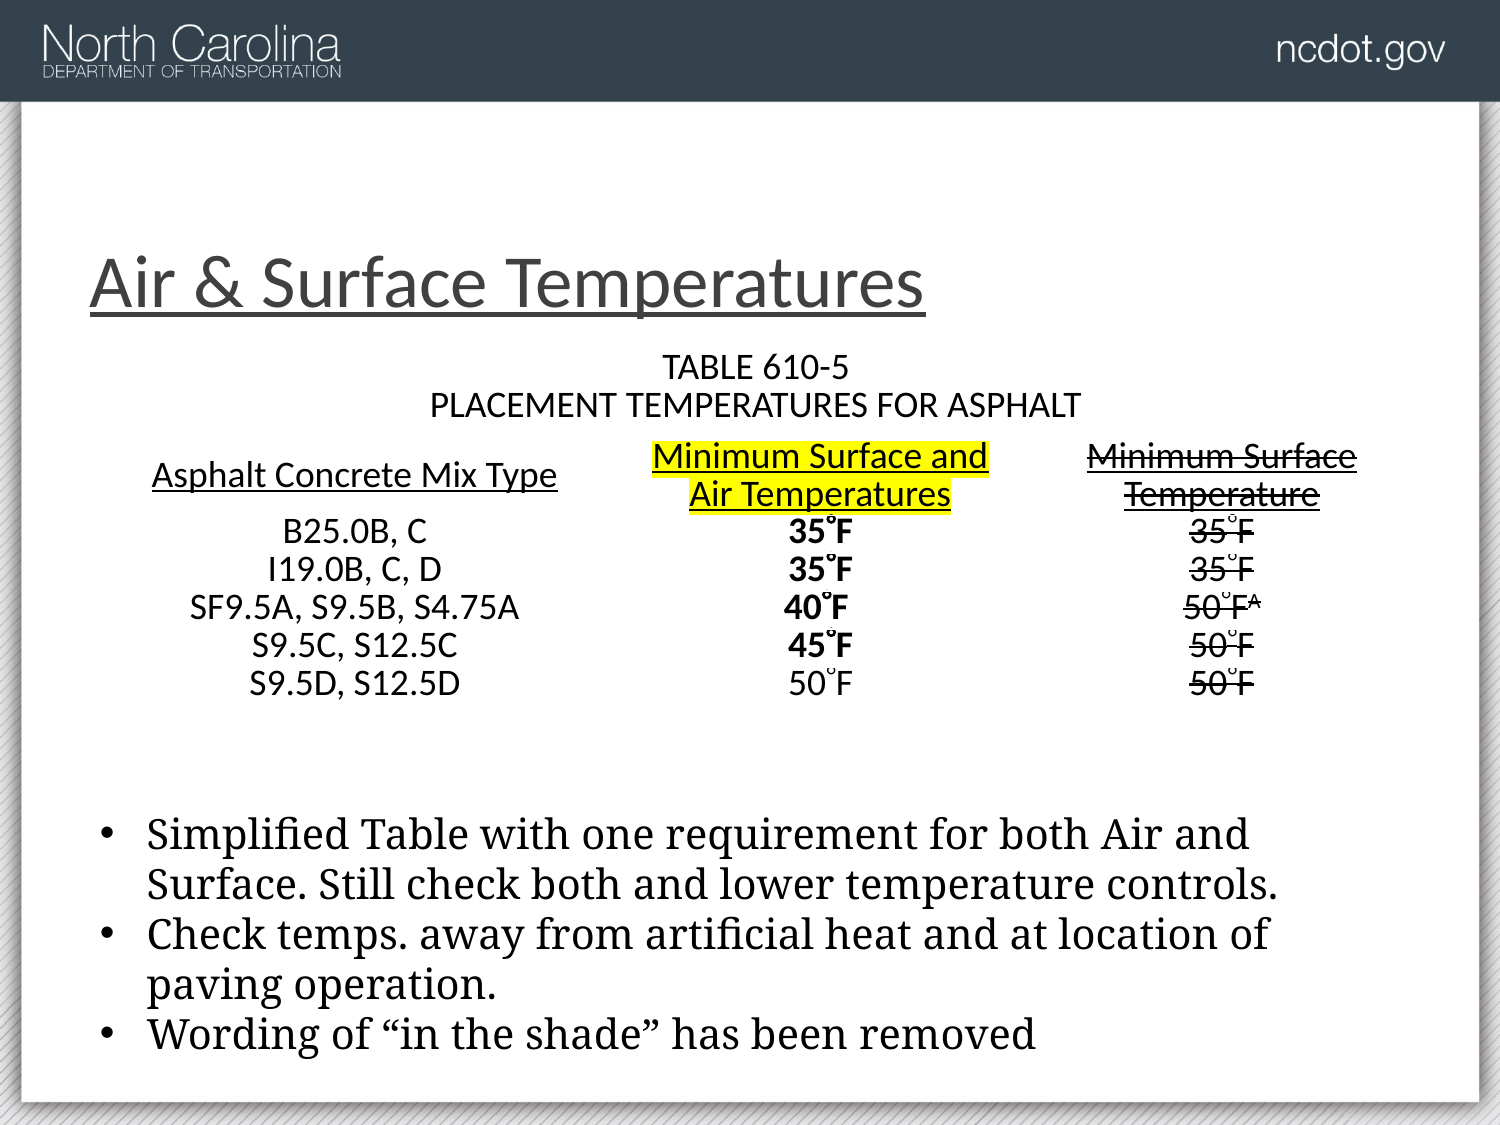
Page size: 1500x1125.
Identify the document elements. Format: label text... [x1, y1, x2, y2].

table_cell 35F [629, 554, 1012, 590]
picture [0, 0, 1500, 1125]
table_cell 45F [629, 630, 1012, 666]
table_cell Asphalt Concrete Mix Type [82, 441, 628, 515]
table_cell 40F [629, 592, 1012, 628]
table_cell S9.5D, S12.5D [82, 668, 628, 704]
table_cell S9.5C, S12.5C [82, 630, 628, 666]
table_cell 50F [629, 668, 1012, 704]
table_header TABLE 610-5 PLACEMENT TEMPERATURES FOR ASPHALT [82, 338, 1430, 439]
table_cell 35F [629, 516, 1012, 552]
table_cell Minimum Surface and Air Temperatures [629, 441, 1012, 515]
table_cell 50F [1013, 630, 1430, 666]
text_box Simplified Table with one requirement for both Air and Surface. Still check both and lower temperature controls. Check temps. away from artificial heat and at location of paving operation. Wording of “in the shade” has been removed [85, 800, 1423, 1065]
table_cell 35F [1013, 516, 1430, 552]
title Air & Surface Temperatures [75, 224, 1425, 363]
table_cell 50F [1013, 668, 1430, 704]
table_cell 50FA [1013, 592, 1430, 628]
table_cell Minimum Surface Temperature [1013, 441, 1430, 515]
table_cell I19.0B, C, D [82, 554, 628, 590]
table_cell SF9.5A, S9.5B, S4.75A [82, 592, 628, 628]
table_cell B25.0B, C [82, 516, 628, 552]
table_cell 35F [1013, 554, 1430, 590]
